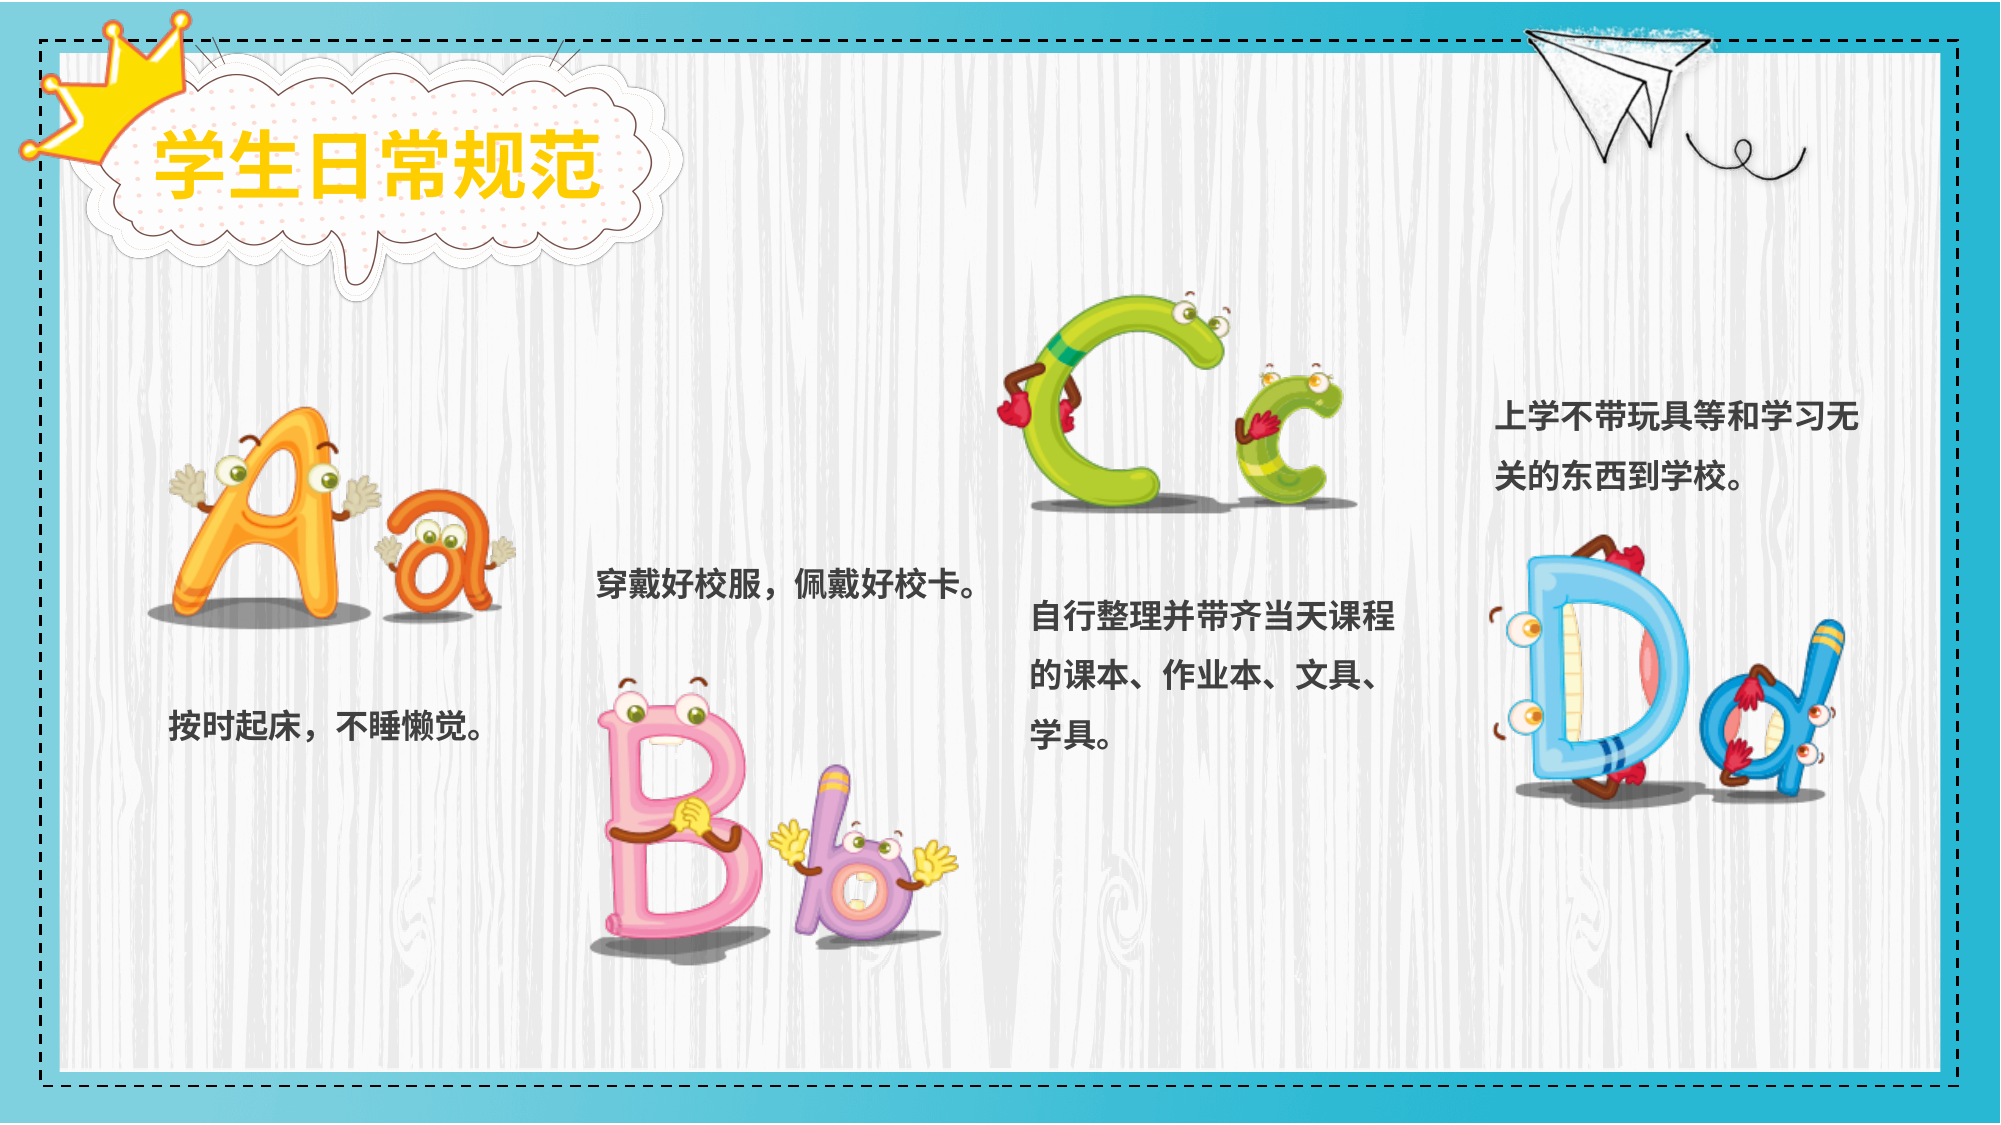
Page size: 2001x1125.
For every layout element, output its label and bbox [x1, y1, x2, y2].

text_box [40, 39, 1958, 1087]
picture [0, 0, 2000, 1123]
text_box [0, 6, 701, 318]
picture [1441, 405, 1911, 875]
picture [104, 165, 1400, 1069]
